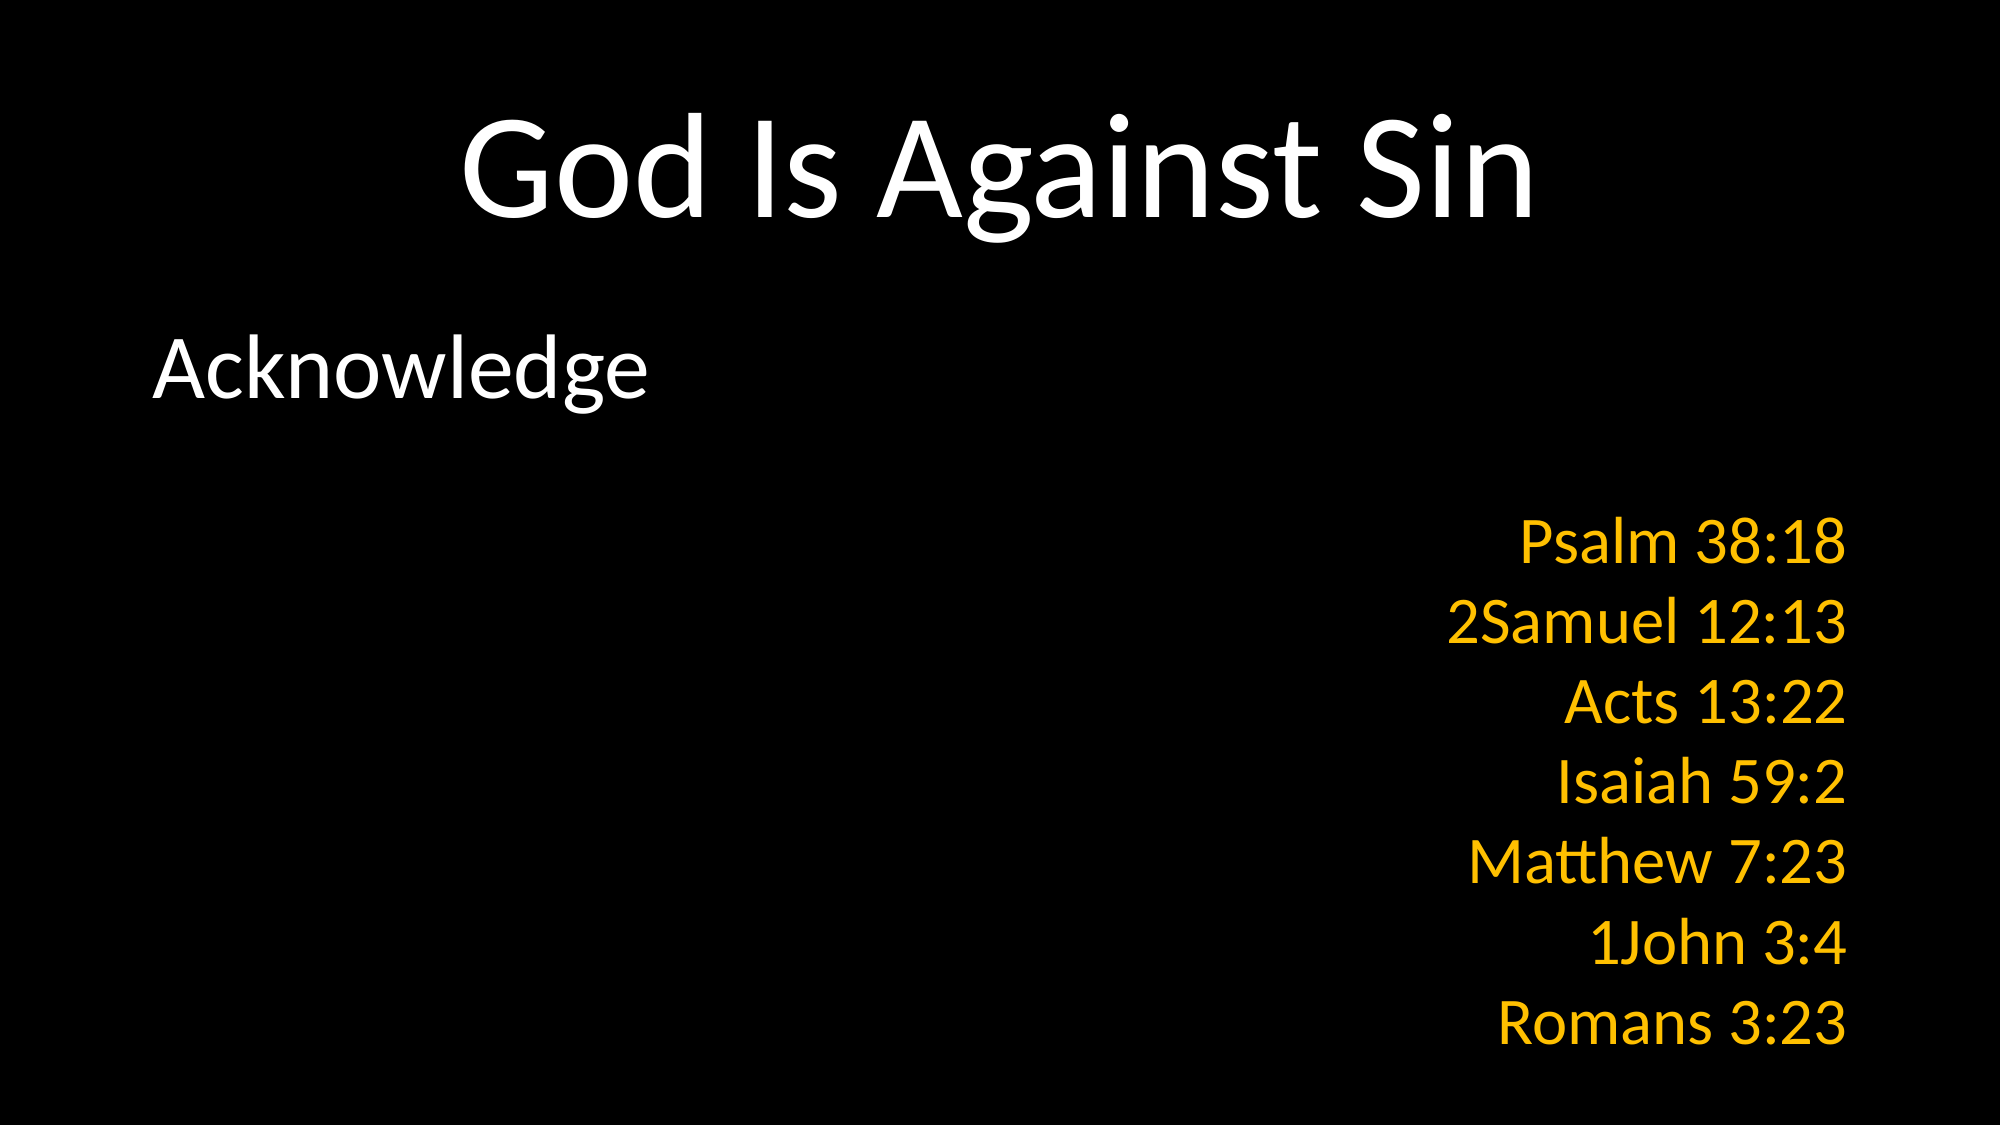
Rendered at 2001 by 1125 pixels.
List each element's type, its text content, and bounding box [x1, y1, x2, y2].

list Psalm 38:18 2Samuel 12:13 Acts 13:22 Isaiah 59:2 Matthew 7:23 1John 3:4 Romans 3:23 [1012, 299, 1863, 1066]
list Acknowledge [137, 299, 988, 1066]
title God Is Against Sin [137, 59, 1863, 278]
